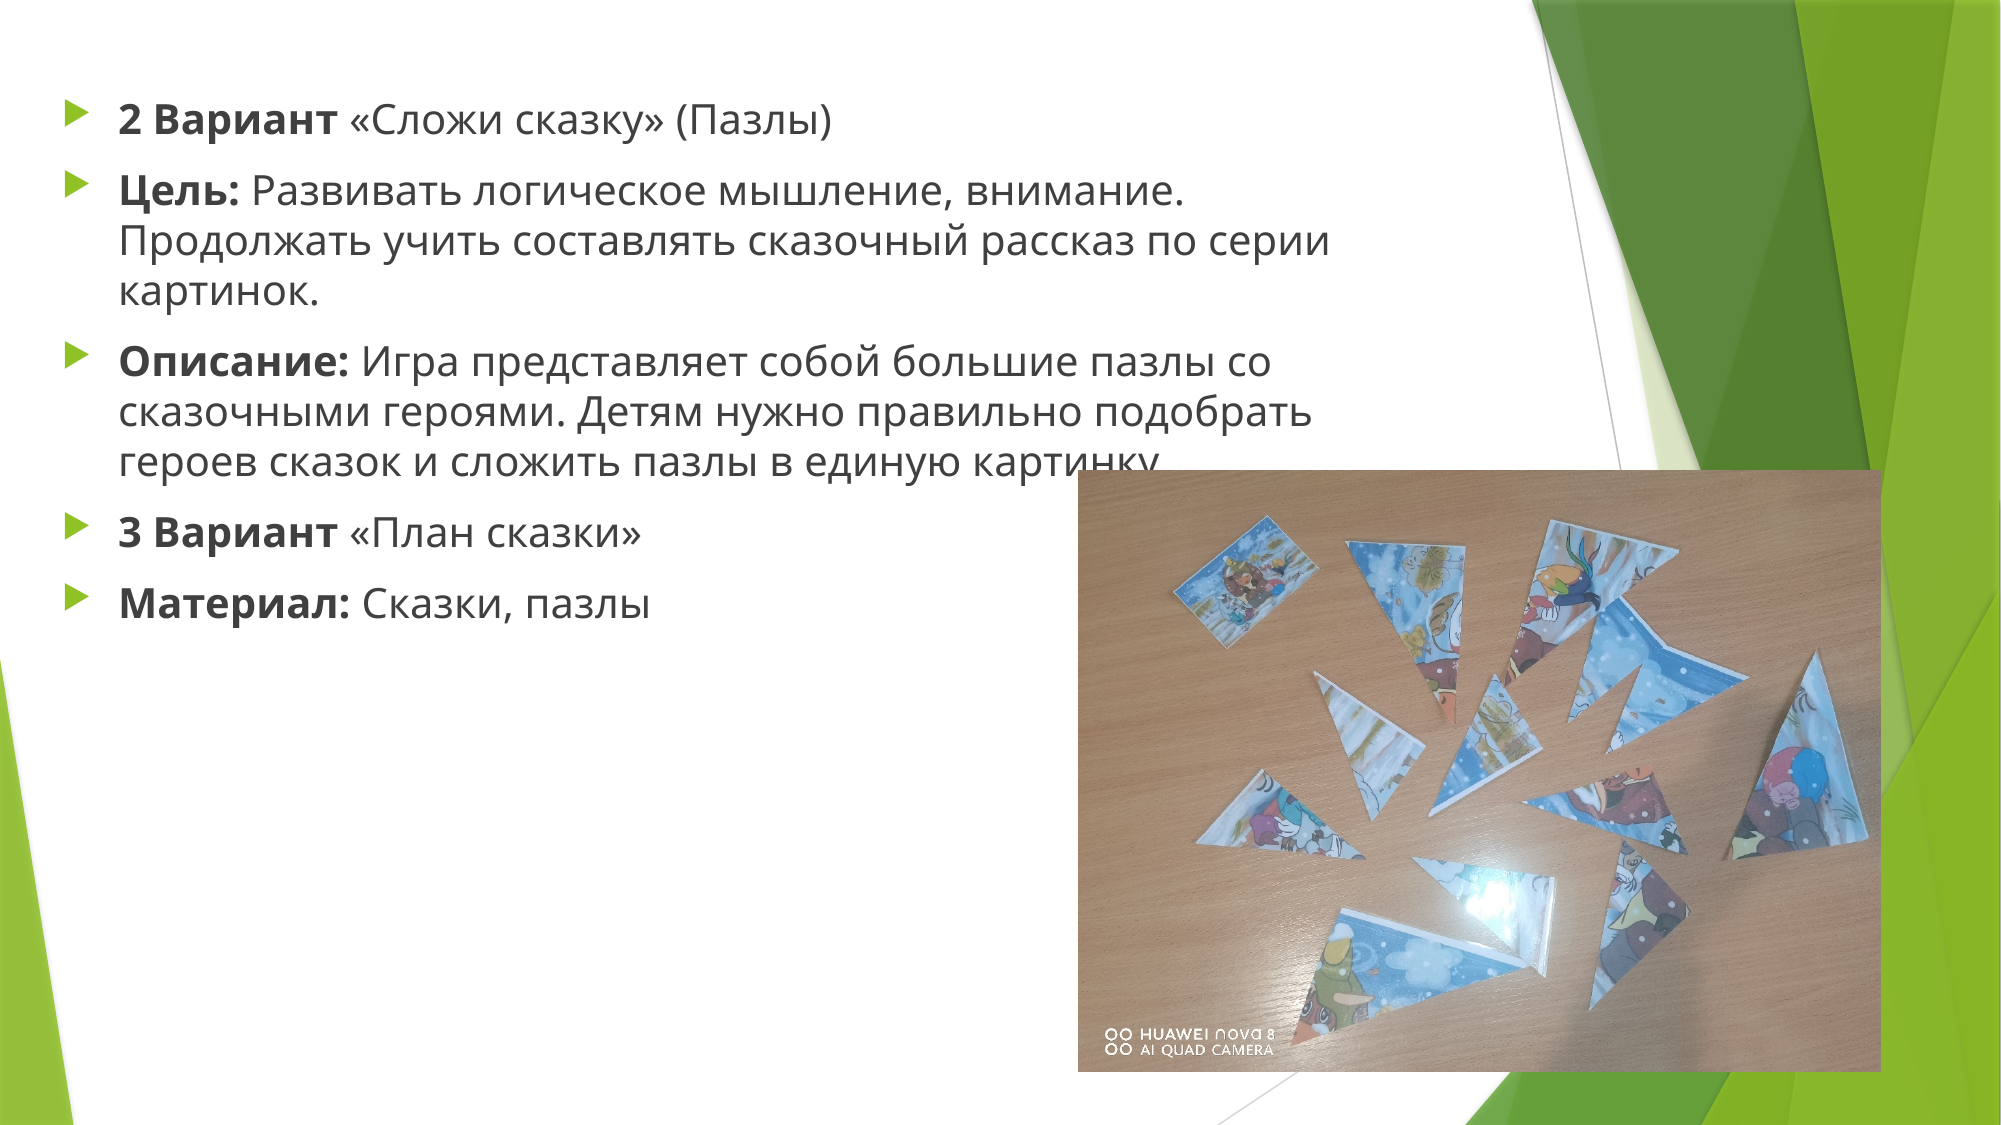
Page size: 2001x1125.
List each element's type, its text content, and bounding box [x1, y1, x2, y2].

list 2 Вариант «Сложи сказку» (Пазлы) Цель: Развивать логическое мышление, внимание. Продолжать учить составлять сказочный рассказ по серии картинок. Описание: Игра представляет собой большие пазлы со сказочными героями. Детям нужно правильно подобрать героев сказок и сложить пазлы в единую картинку. 3 Вариант «План сказки» Материал: Сказки, пазлы [46, 85, 1458, 722]
picture [1077, 469, 1882, 1073]
